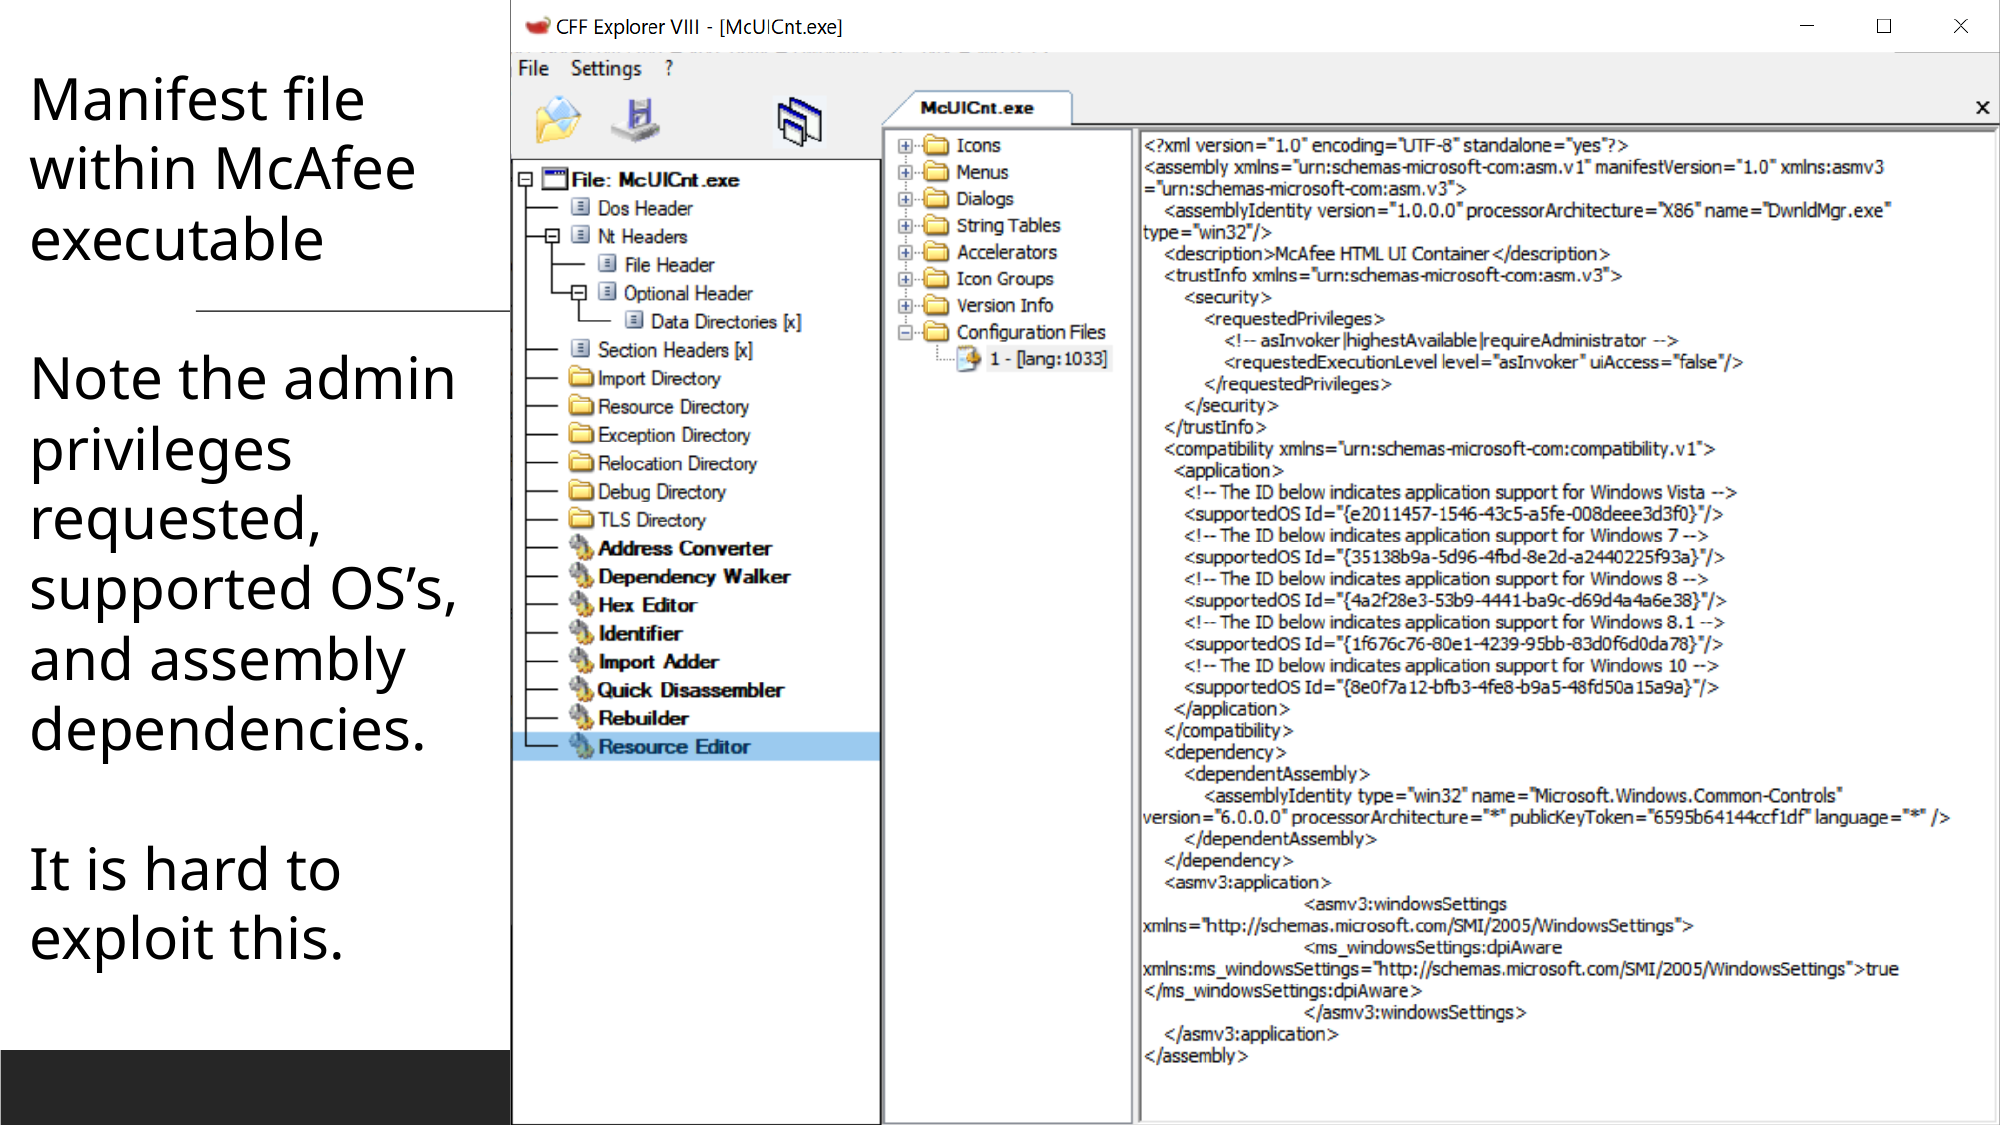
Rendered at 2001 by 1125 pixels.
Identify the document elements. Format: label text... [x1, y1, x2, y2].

text_box Manifest file within McAfee executable Note the admin privileges requested, supported OS’s, and assembly dependencies. It is hard to exploit this. [14, 54, 505, 979]
picture [510, 0, 2000, 1125]
